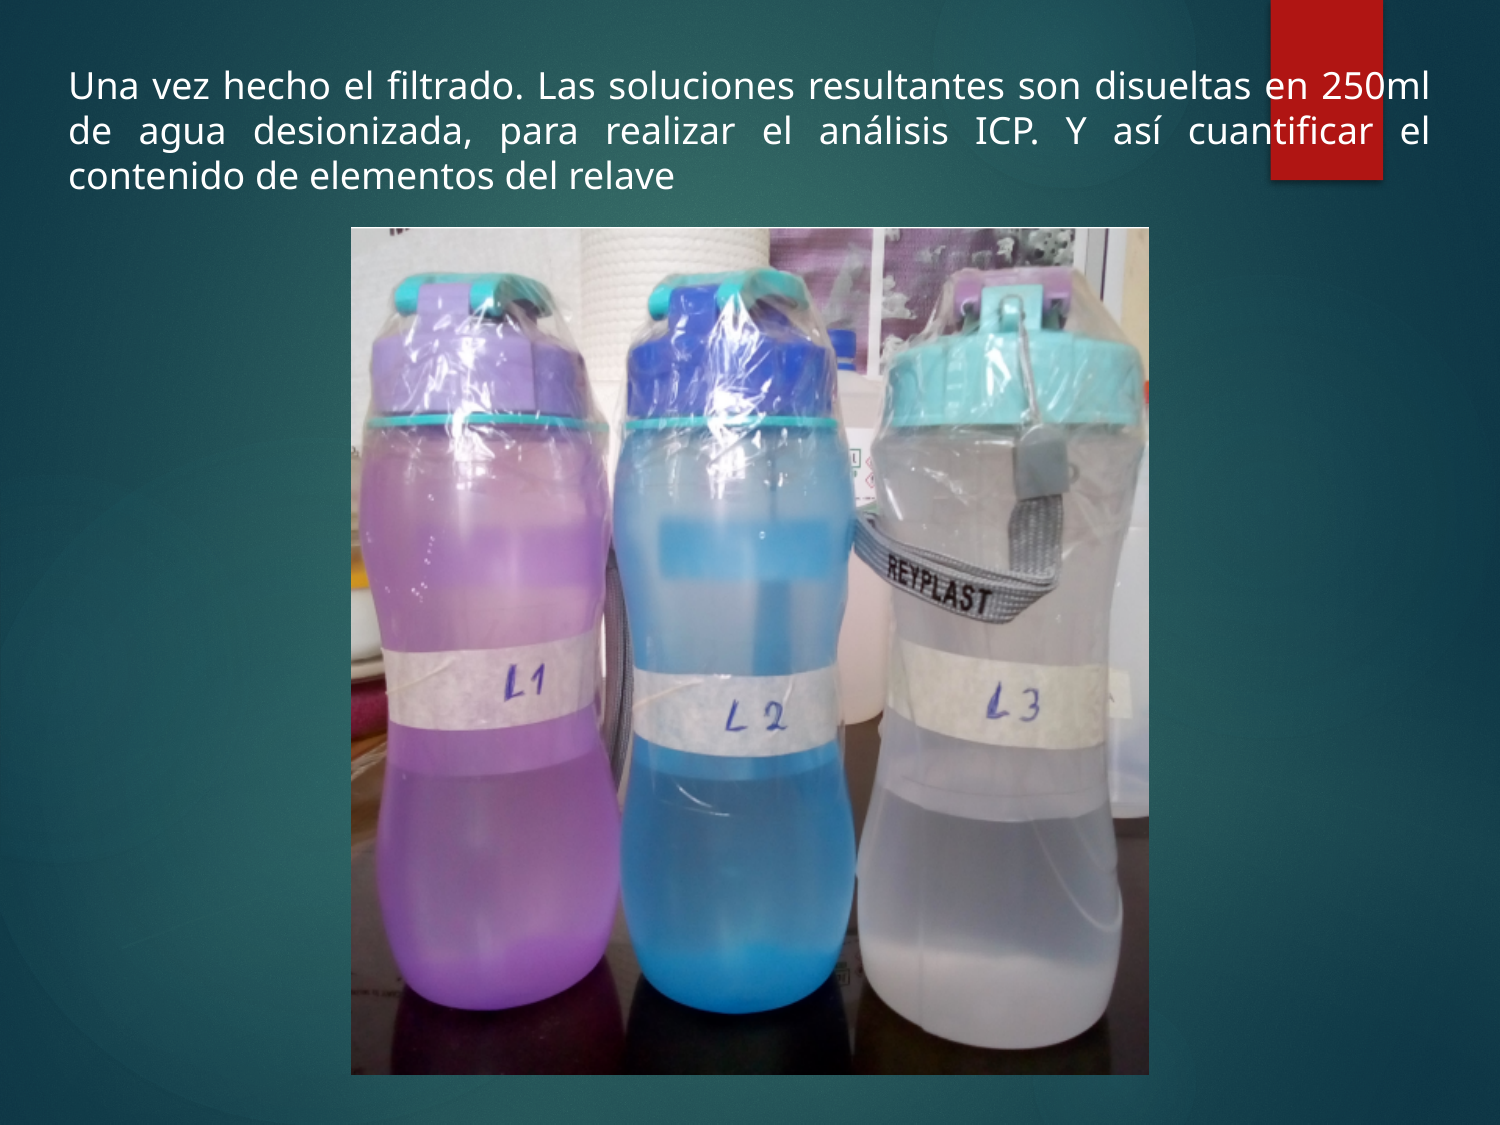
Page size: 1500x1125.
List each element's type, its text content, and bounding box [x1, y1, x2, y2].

picture [351, 227, 1149, 1075]
text_box Una vez hecho el filtrado. Las soluciones resultantes son disueltas en 250ml de agua desionizada, para realizar el análisis ICP. Y así cuantificar el contenido de elementos del relave [53, 54, 1447, 1071]
